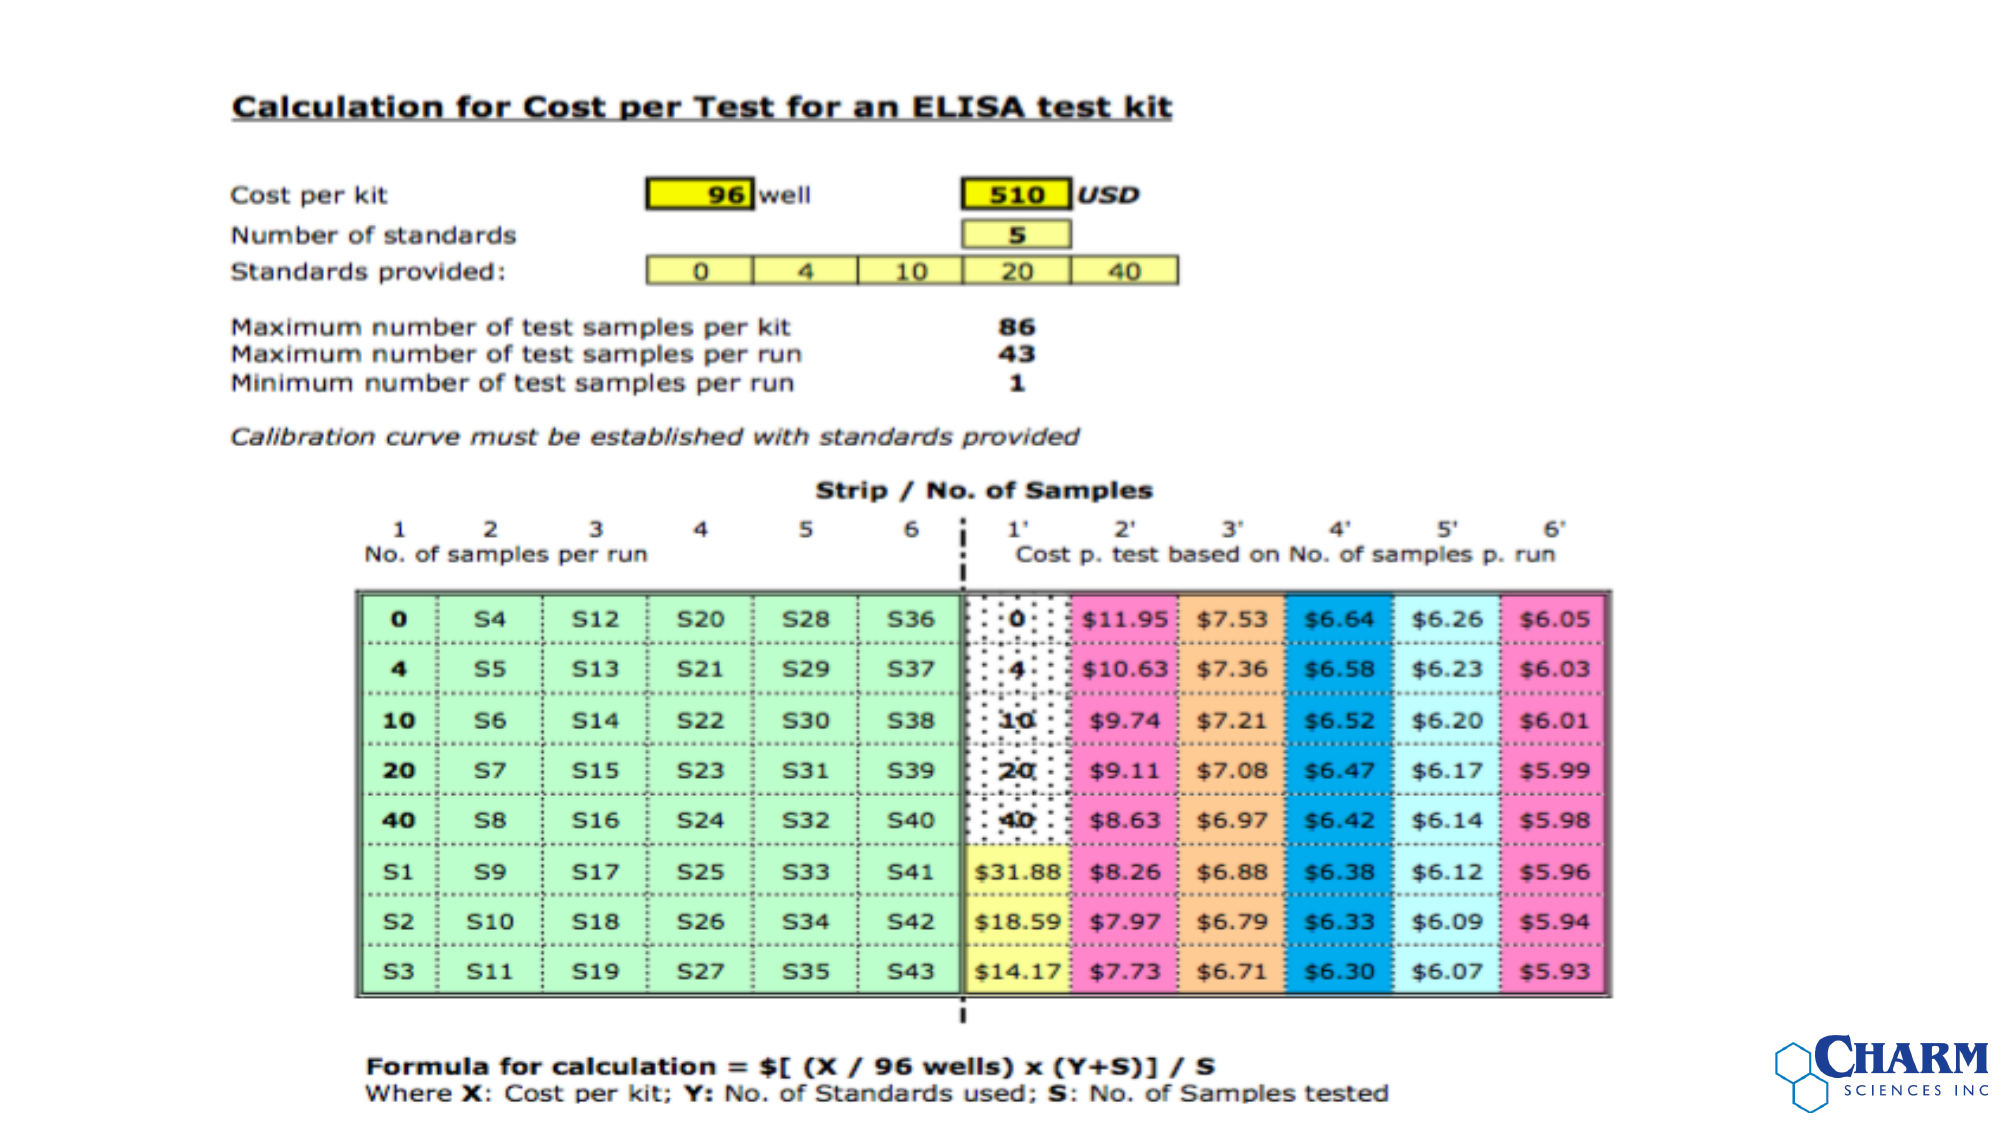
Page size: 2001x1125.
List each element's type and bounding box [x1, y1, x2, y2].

picture [196, 71, 1647, 1125]
